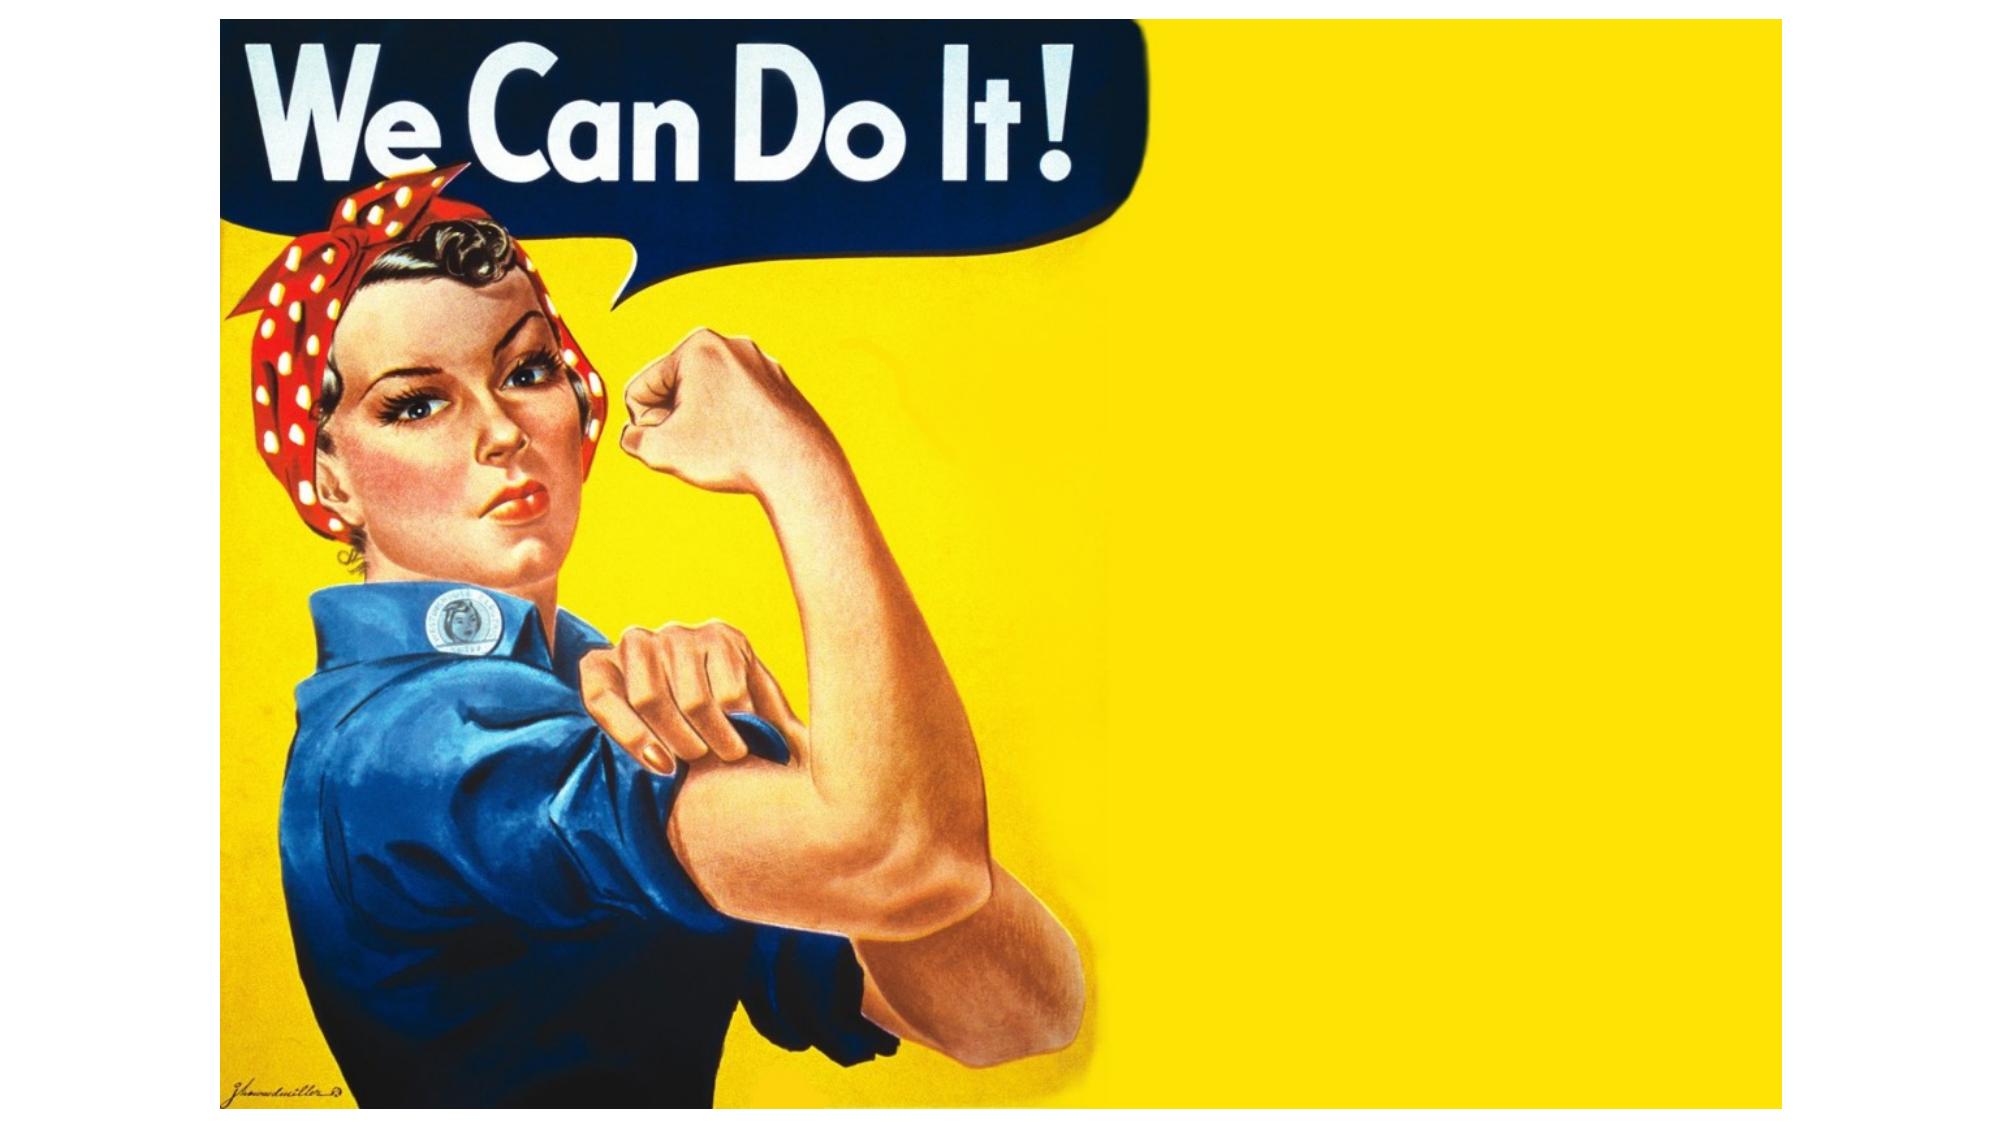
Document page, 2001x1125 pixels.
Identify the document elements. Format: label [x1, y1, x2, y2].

picture [220, 19, 1782, 1109]
